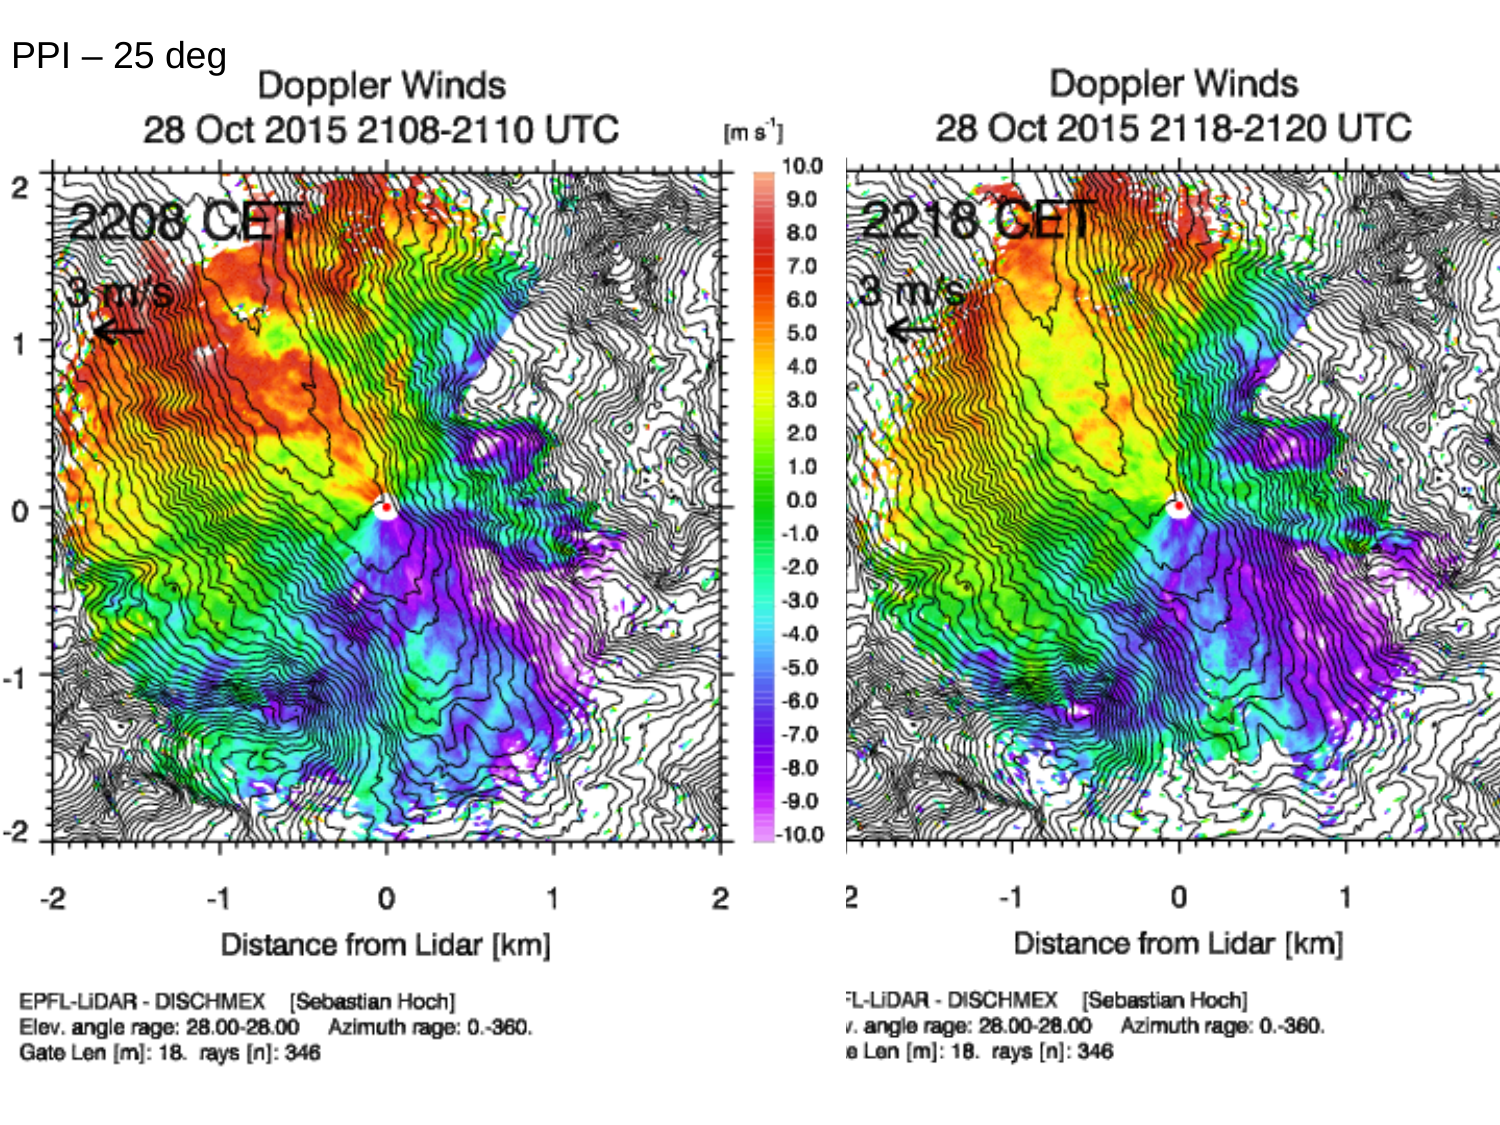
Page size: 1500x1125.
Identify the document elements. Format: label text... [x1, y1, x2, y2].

picture [0, 54, 1500, 1086]
text_box PPI – 25 deg [0, 24, 253, 60]
